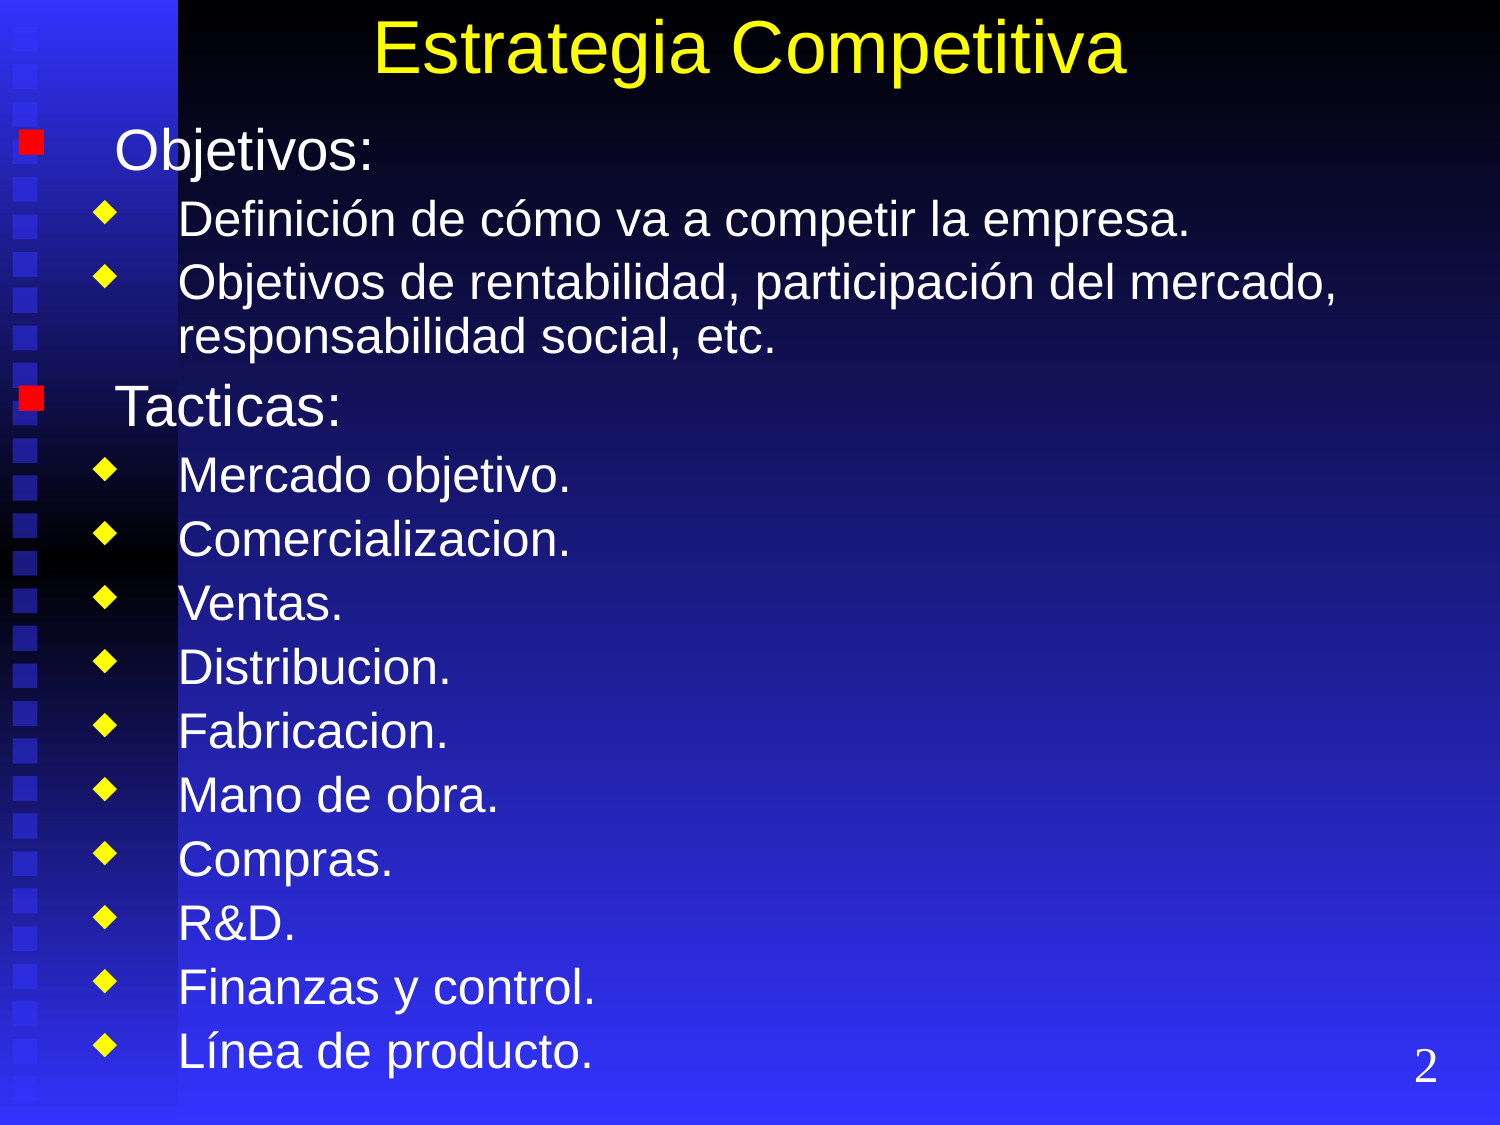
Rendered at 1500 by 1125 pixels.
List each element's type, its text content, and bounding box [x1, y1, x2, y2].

text_box 2 [1399, 1024, 1454, 1100]
title Estrategia Competitiva [0, 0, 1500, 112]
list Objetivos: Definición de cómo va a competir la empresa. Objetivos de rentabilidad, participación del mercado, responsabilidad social, etc. Tacticas: Mercado objetivo. Comercializacion. Ventas. Distribucion. Fabricacion. Mano de obra. Compras. R&D. Finanzas y control. Línea de producto. [0, 112, 1500, 1088]
